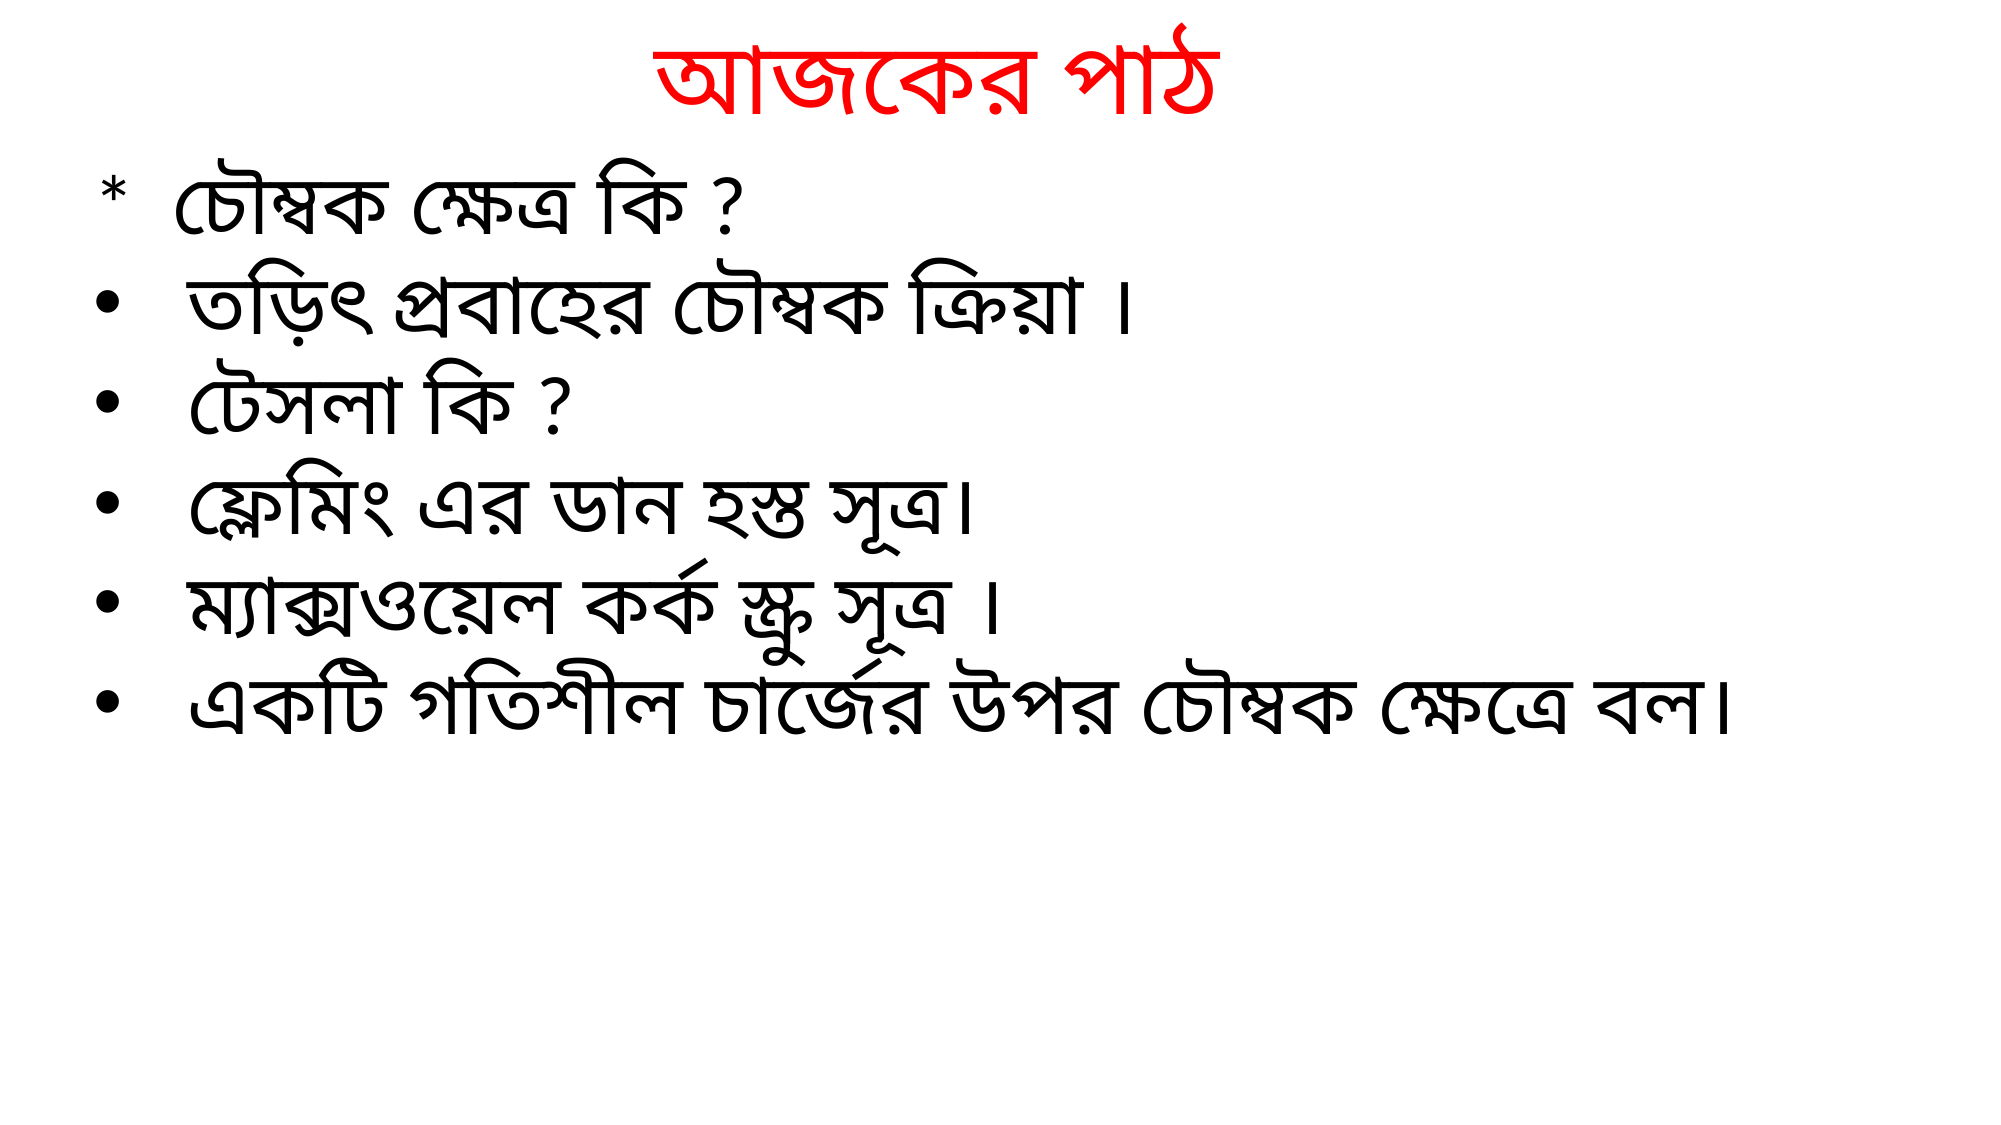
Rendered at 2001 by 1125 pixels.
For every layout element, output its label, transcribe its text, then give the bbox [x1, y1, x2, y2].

text_box * চৌম্বক ক্ষেত্র কি ? তড়িৎ প্রবাহের চৌম্বক ক্রিয়া । টেসলা কি ? ফ্লেমিং এর ডান হস্ত সূত্র। ম্যাক্সওয়েল কর্ক স্ক্রু সূত্র । একটি গতিশীল চার্জের উপর চৌম্বক ক্ষেত্রে বল। [78, 143, 1920, 1059]
text_box আজকের পাঠ [573, 7, 1327, 143]
